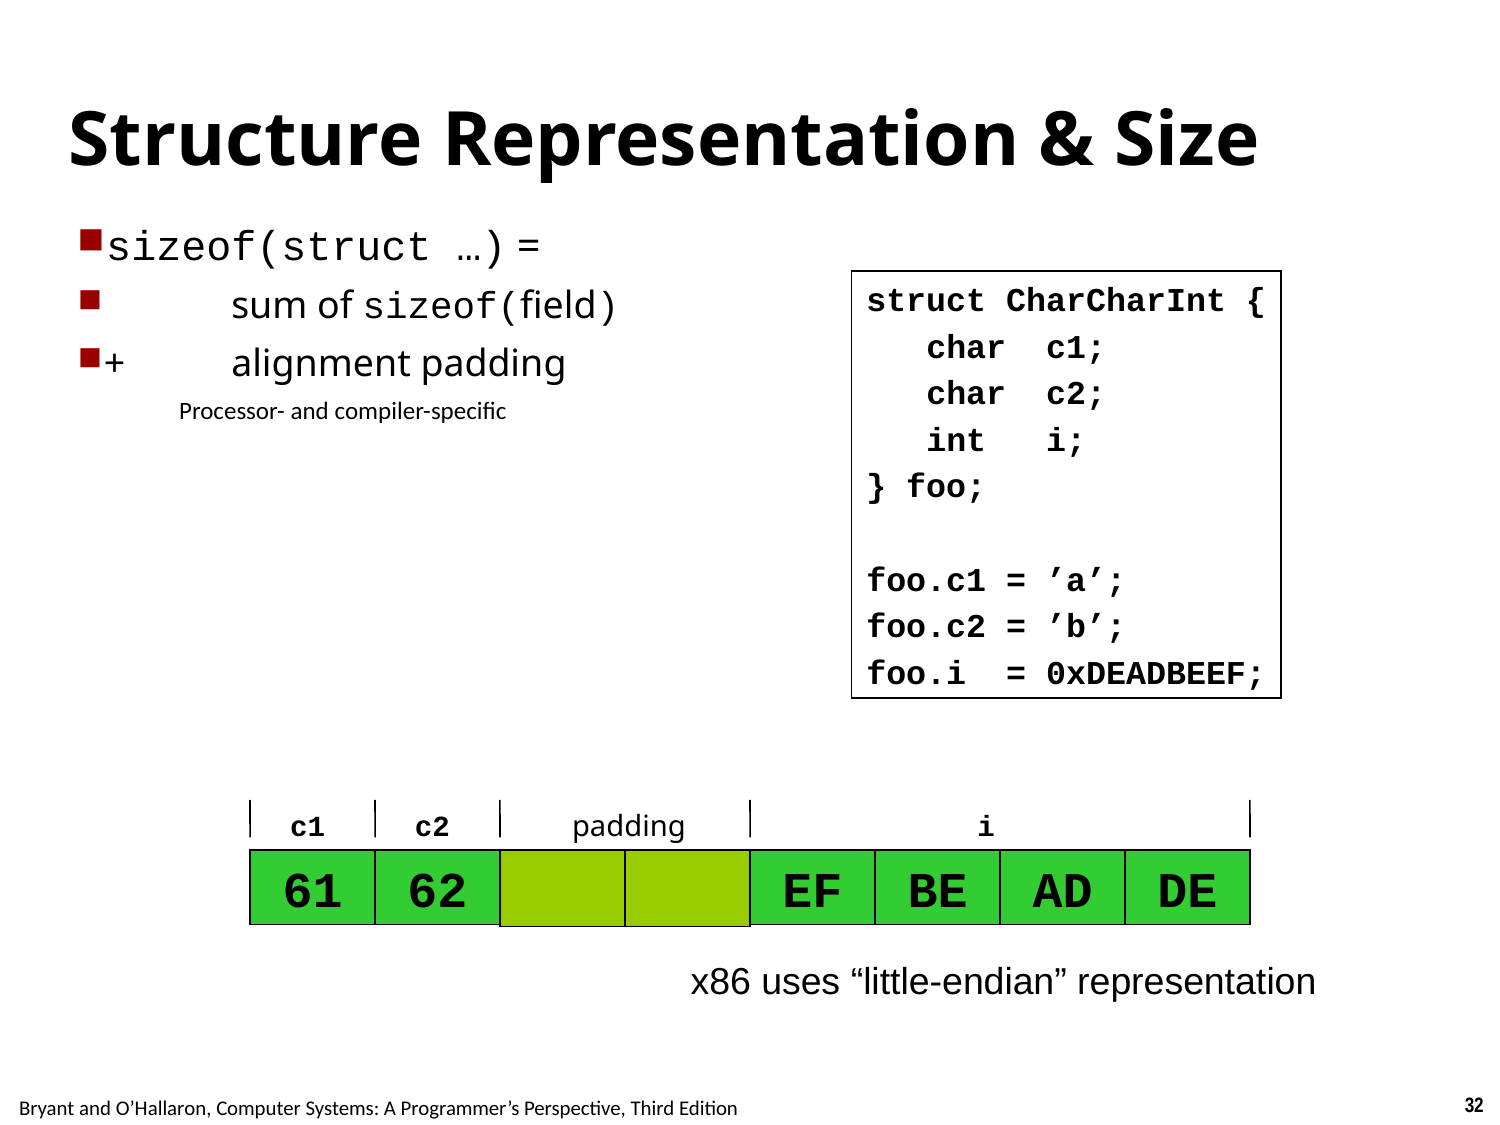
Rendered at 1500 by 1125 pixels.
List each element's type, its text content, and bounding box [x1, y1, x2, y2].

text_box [249, 799, 1251, 927]
text_box struct CharCharInt { char c1; char c2; int i; } foo; foo.c1 = ’a’; foo.c2 = ’b’; foo.i = 0xDEADBEEF; [851, 270, 1282, 699]
title Structure Representation & Size [62, 41, 1438, 230]
list sizeof(struct …) = sum of sizeof(field) + alignment padding Processor- and compiler-specific [74, 212, 737, 435]
text_box x86 uses “little-endian” representation [675, 949, 1332, 1010]
